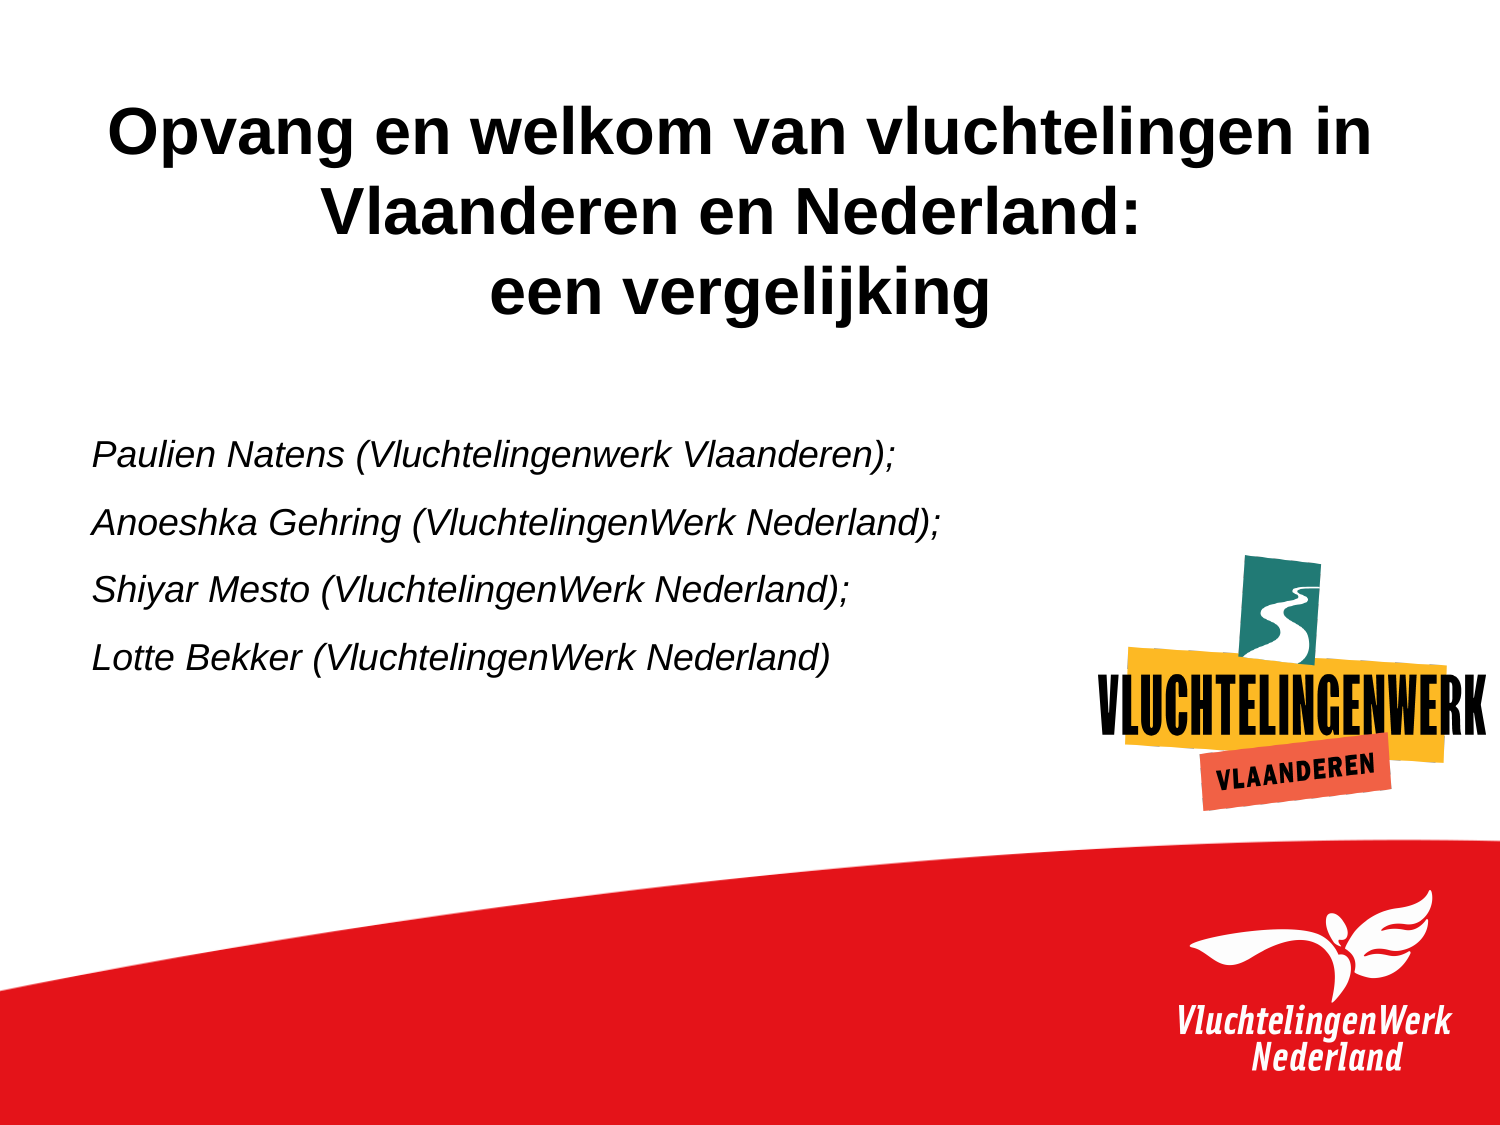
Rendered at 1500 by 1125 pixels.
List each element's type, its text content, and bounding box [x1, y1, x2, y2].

picture [0, 0, 1500, 1125]
text_box Opvang en welkom van vluchtelingen in Vlaanderen en Nederland: een vergelijking Paulien Natens (Vluchtelingenwerk Vlaanderen); Anoeshka Gehring (VluchtelingenWerk Nederland); Shiyar Mesto (VluchtelingenWerk Nederland); Lotte Bekker (VluchtelingenWerk Nederland) [76, 80, 1406, 873]
